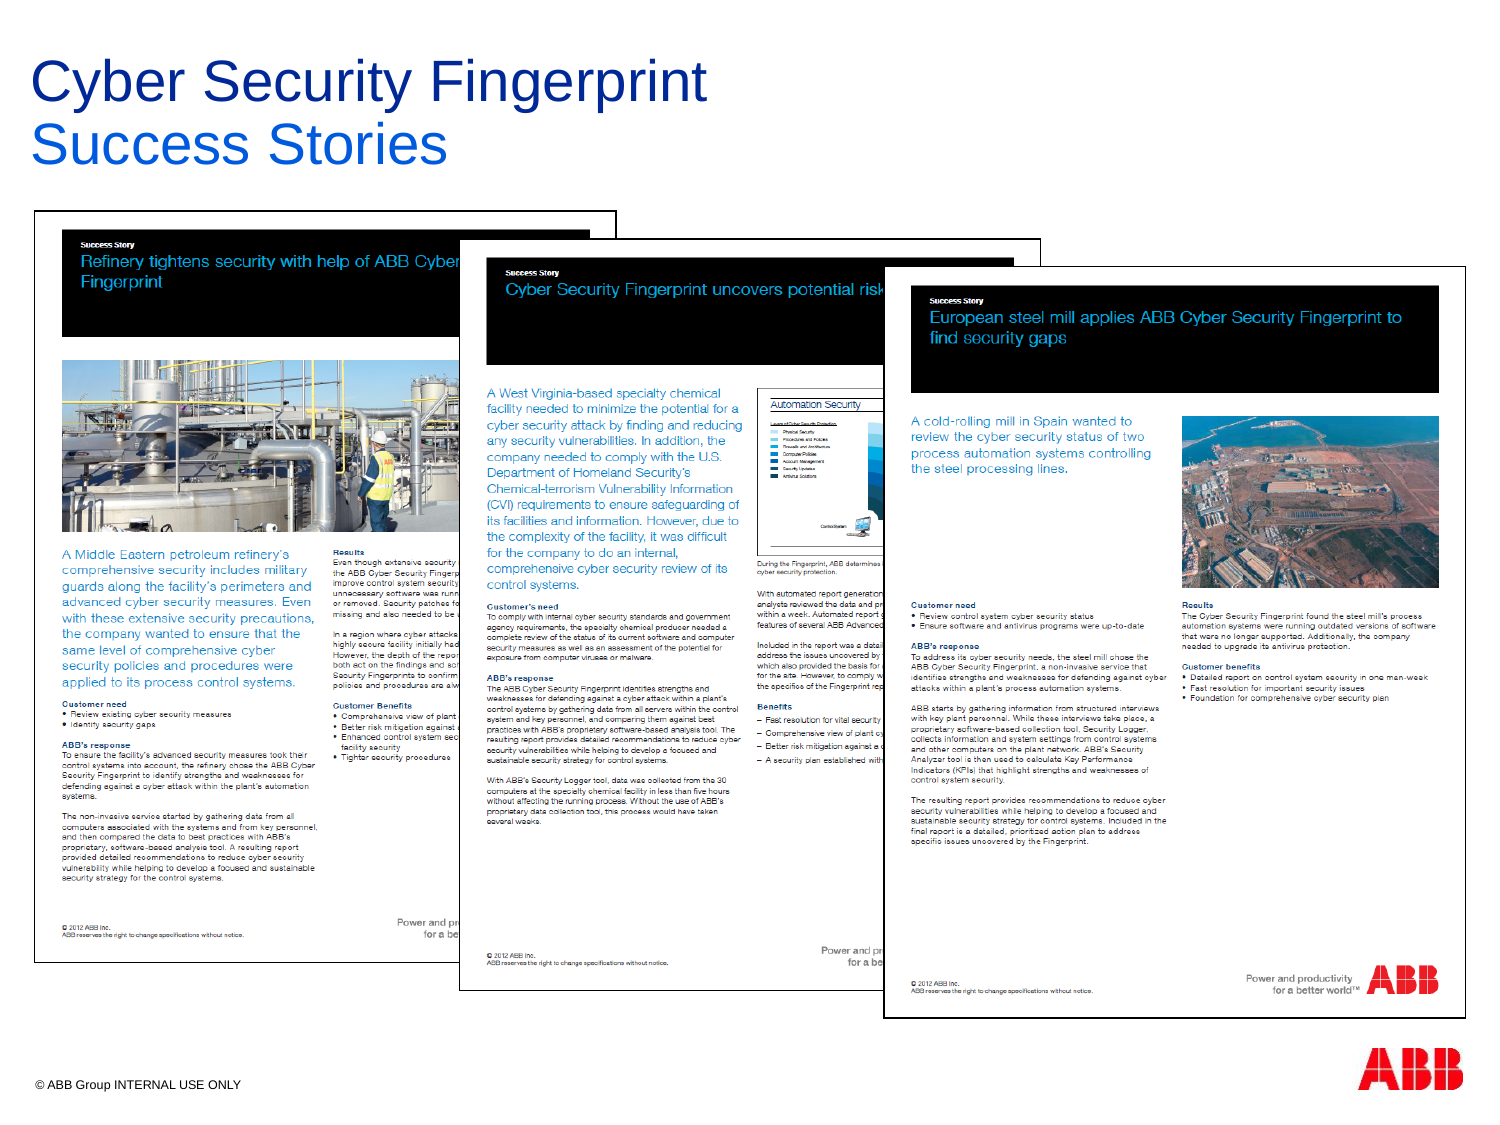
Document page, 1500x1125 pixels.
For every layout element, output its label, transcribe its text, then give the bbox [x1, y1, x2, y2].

picture [35, 211, 1465, 1018]
picture [1352, 1048, 1463, 1090]
footer © ABB Group INTERNAL USE ONLY [35, 1017, 243, 1125]
title Cyber Security Fingerprint Success Stories [0, 0, 1500, 185]
